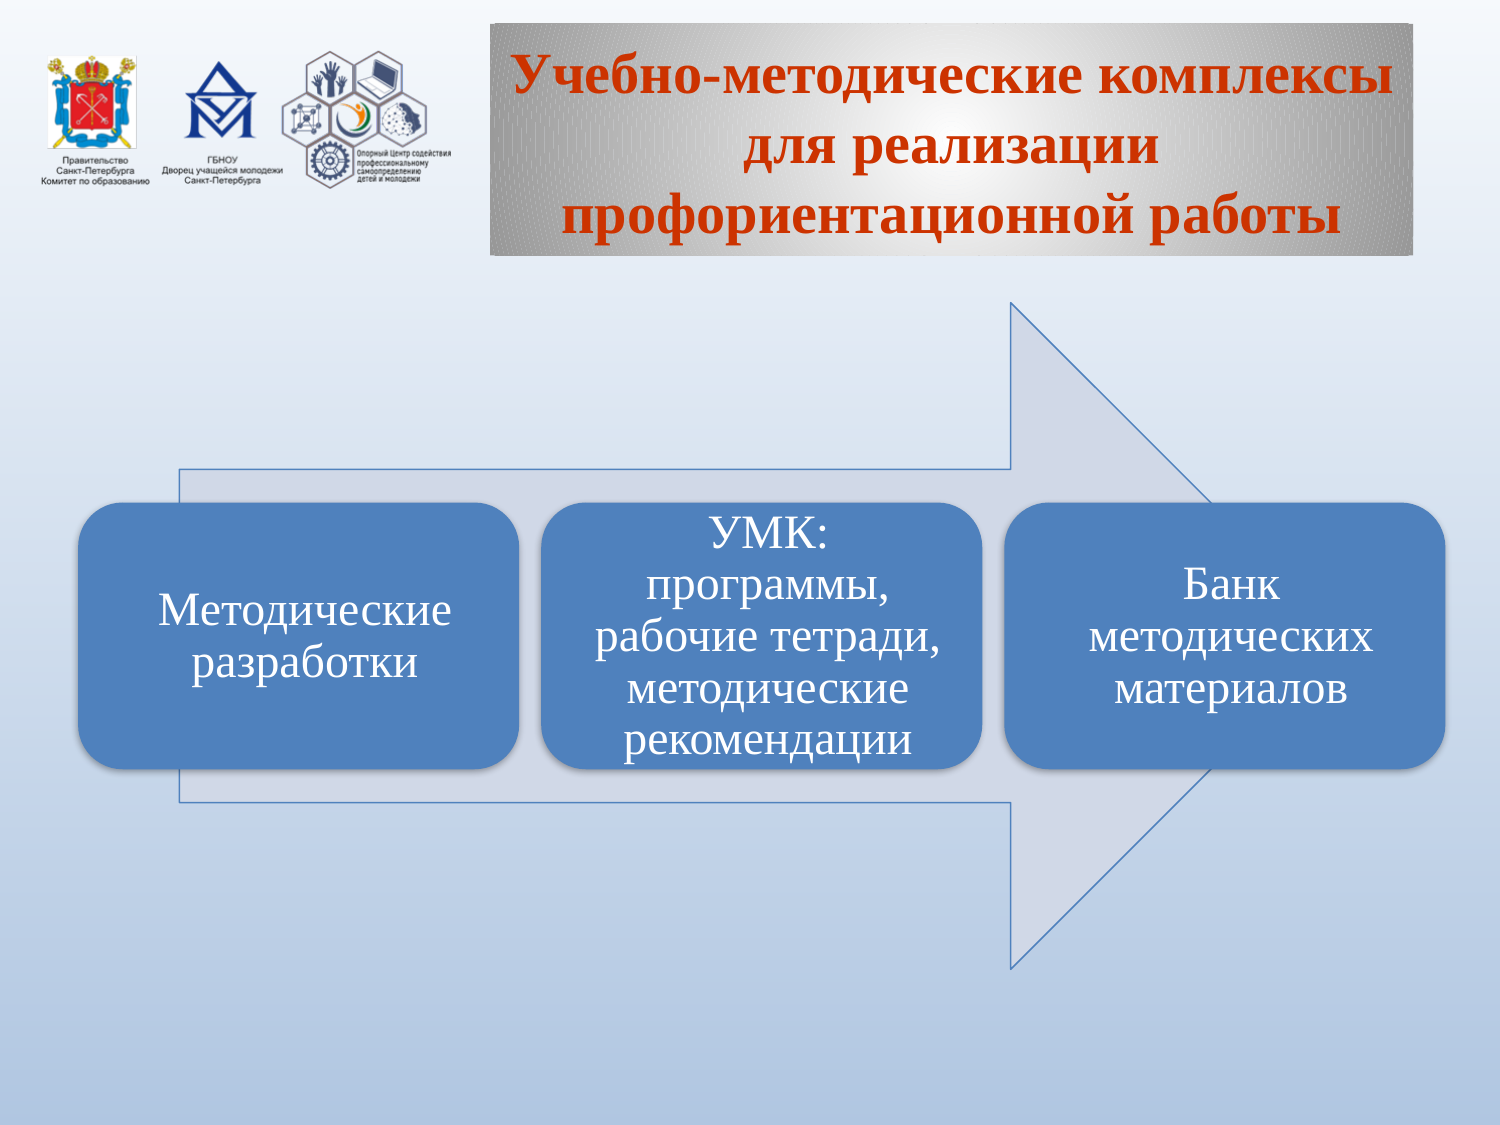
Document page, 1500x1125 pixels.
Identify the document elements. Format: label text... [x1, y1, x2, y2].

title Учебно-методические комплексы для реализации профориентационной работы [490, 23, 1414, 256]
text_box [76, 302, 1448, 970]
picture [40, 49, 452, 191]
